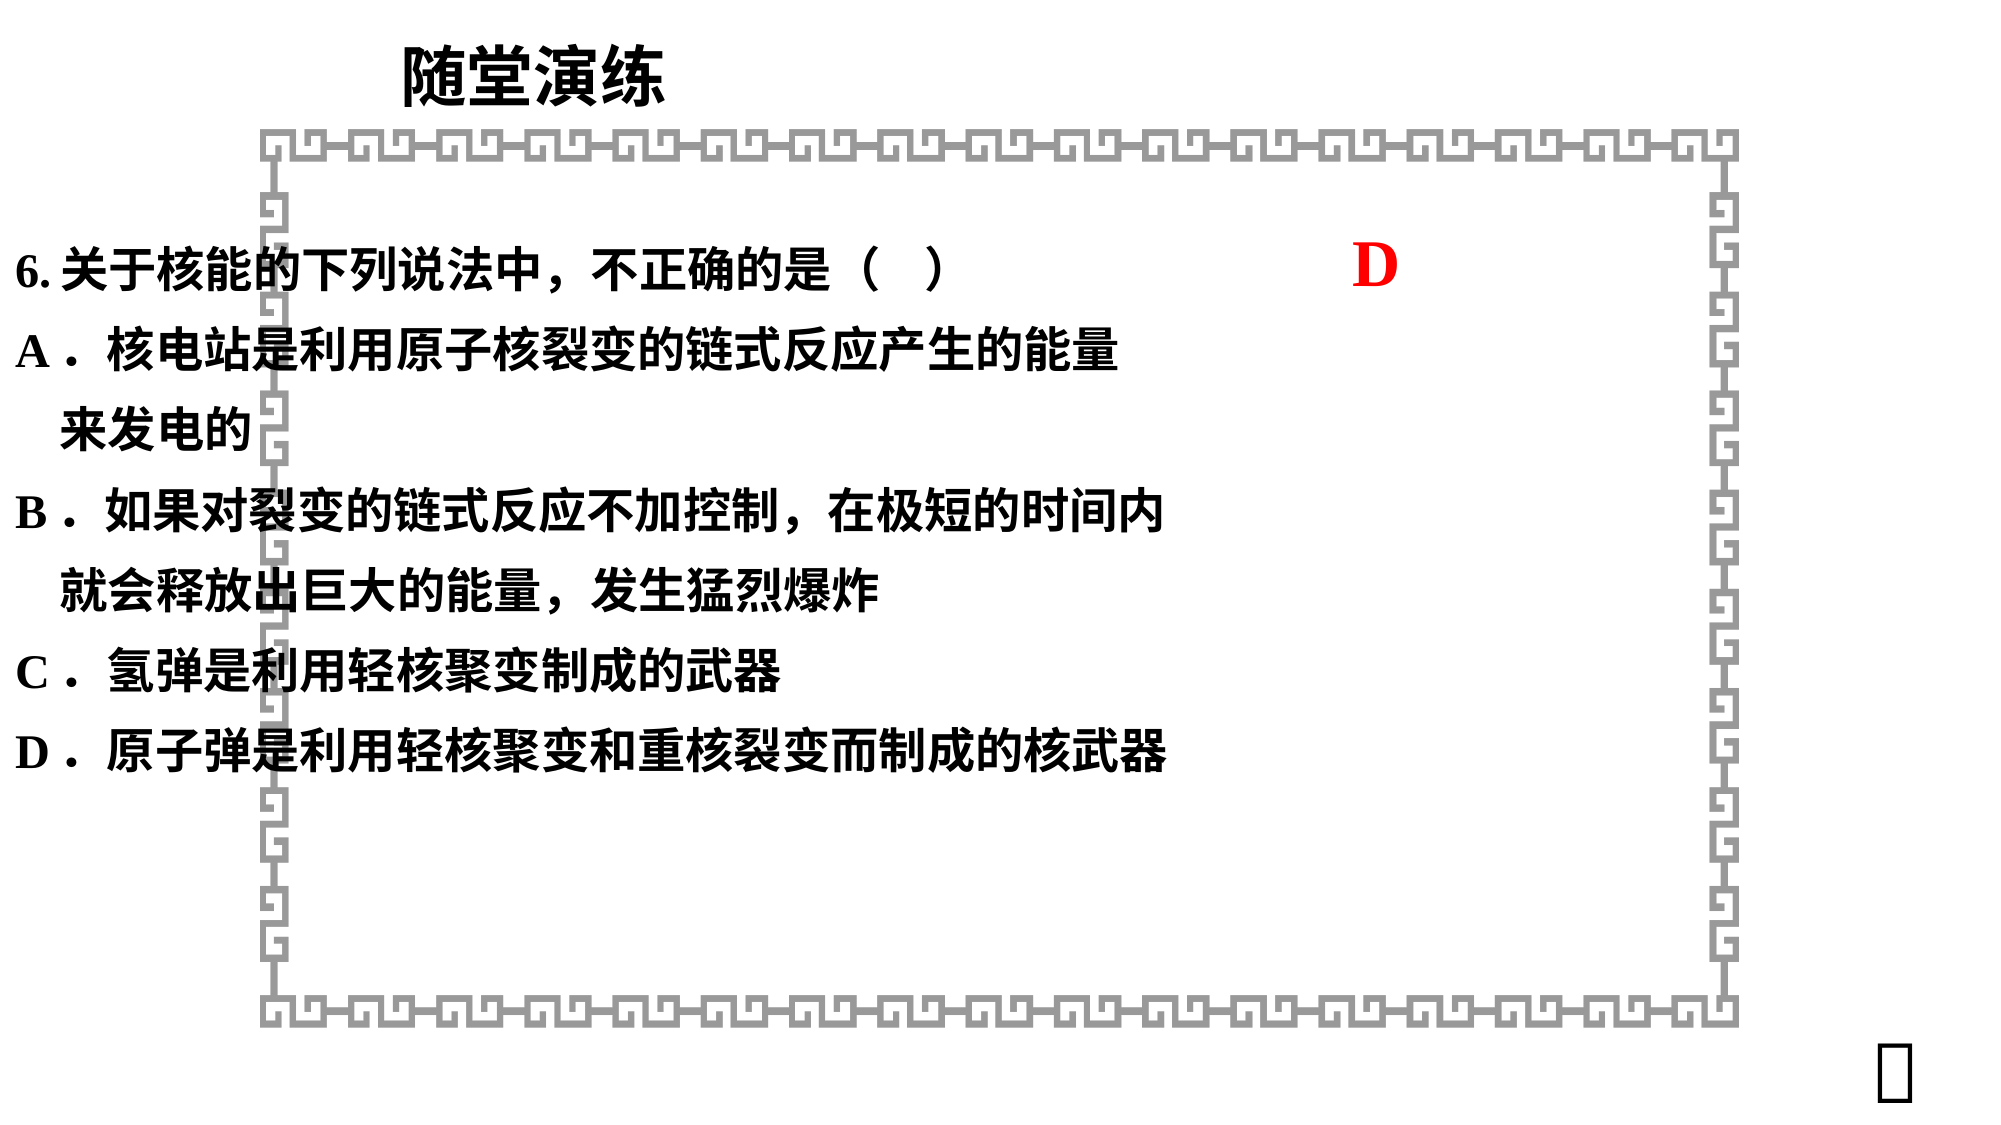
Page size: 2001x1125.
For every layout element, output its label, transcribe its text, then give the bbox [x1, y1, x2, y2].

list 6.关于核能的下列说法中，不正确的是（ ） A．核电站是利用原子核裂变的链式反应产生的能量 来发电的 B．如果对裂变的链式反应不加控制，在极短的时间内 就会释放出巨大的能量，发生猛烈爆炸 C．氢弹是利用轻核聚变制成的武器 D．原子弹是利用轻核聚变和重核裂变而制成的核武器 [0, 229, 249, 794]
picture [249, 123, 1750, 1033]
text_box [259, 4, 688, 143]
